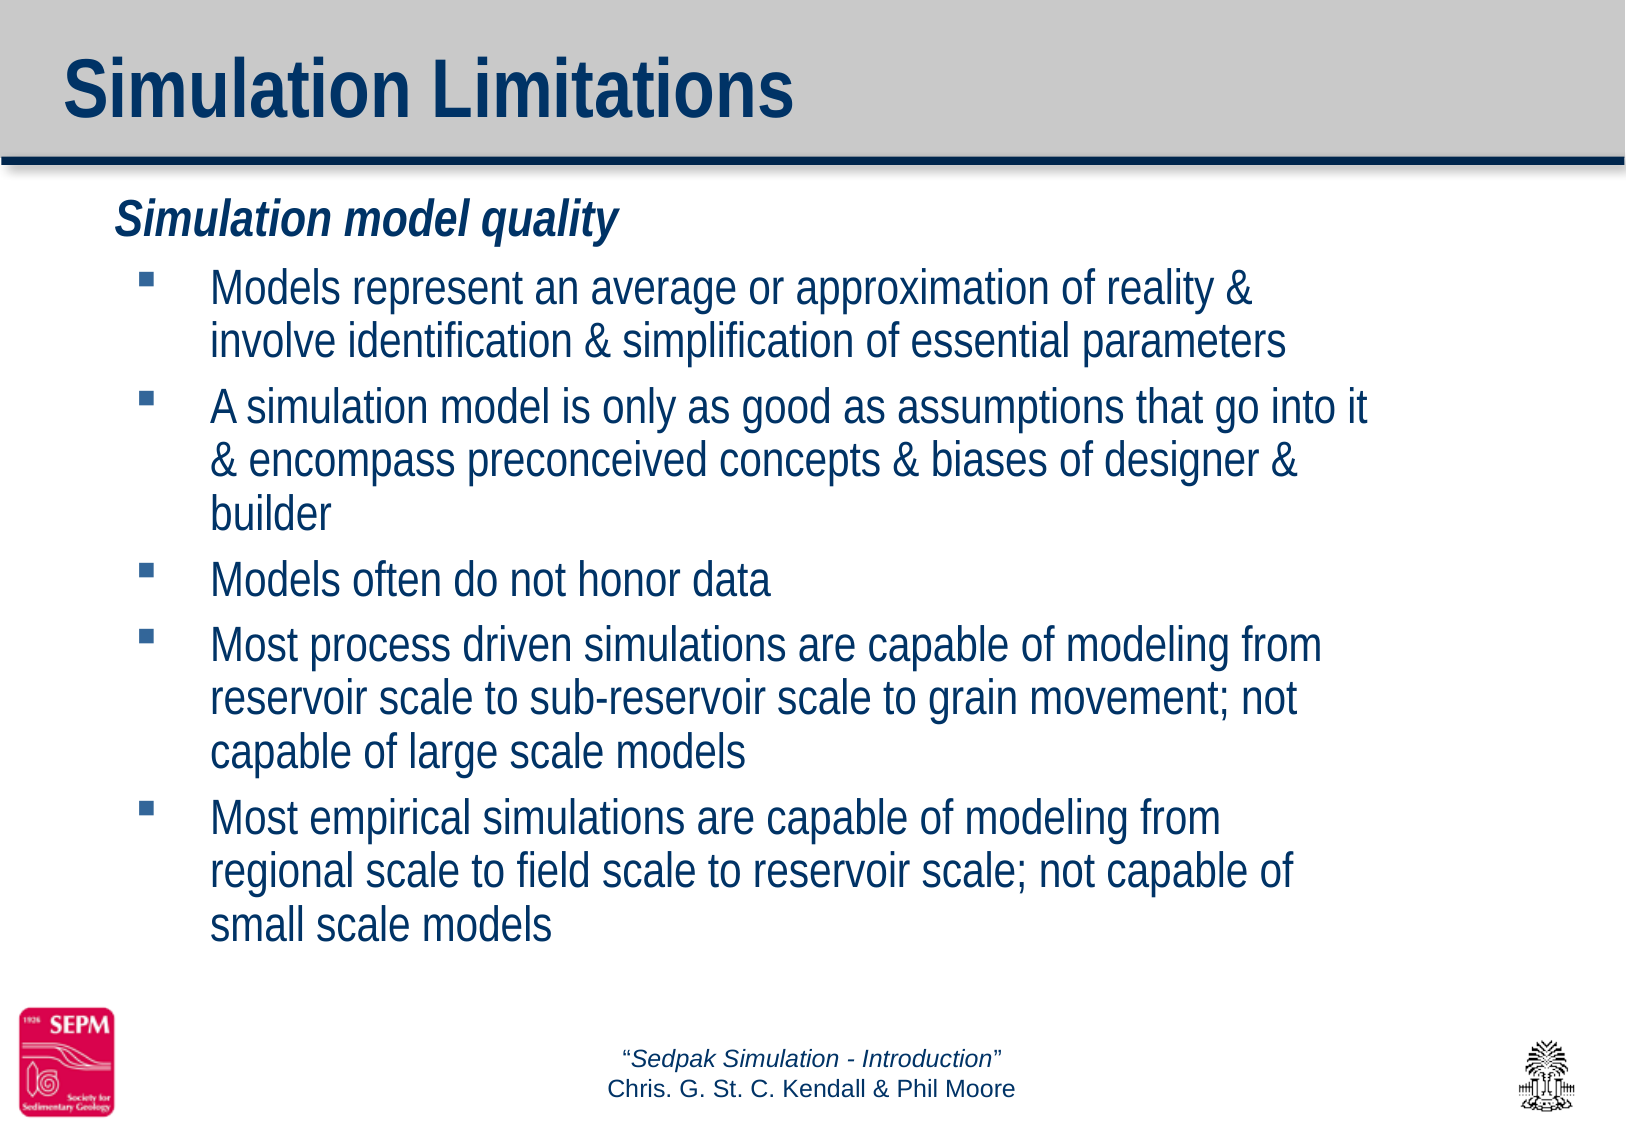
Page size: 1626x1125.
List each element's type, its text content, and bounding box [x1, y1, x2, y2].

title Simulation Limitations [48, 27, 1337, 153]
list Models represent an average or approximation of reality & involve identification & simplification of essential parameters A simulation model is only as good as assumptions that go into it & encompass preconceived concepts & biases of designer & builder Models often do not honor data Most process driven simulations are capable of modeling from reservoir scale to sub-reservoir scale to grain movement; not capable of large scale models Most empirical simulations are capable of modeling from regional scale to field scale to reservoir scale; not capable of small scale models [120, 254, 1383, 967]
picture [15, 1005, 119, 1120]
text_box Simulation model quality [99, 176, 763, 254]
picture [1505, 1034, 1589, 1120]
